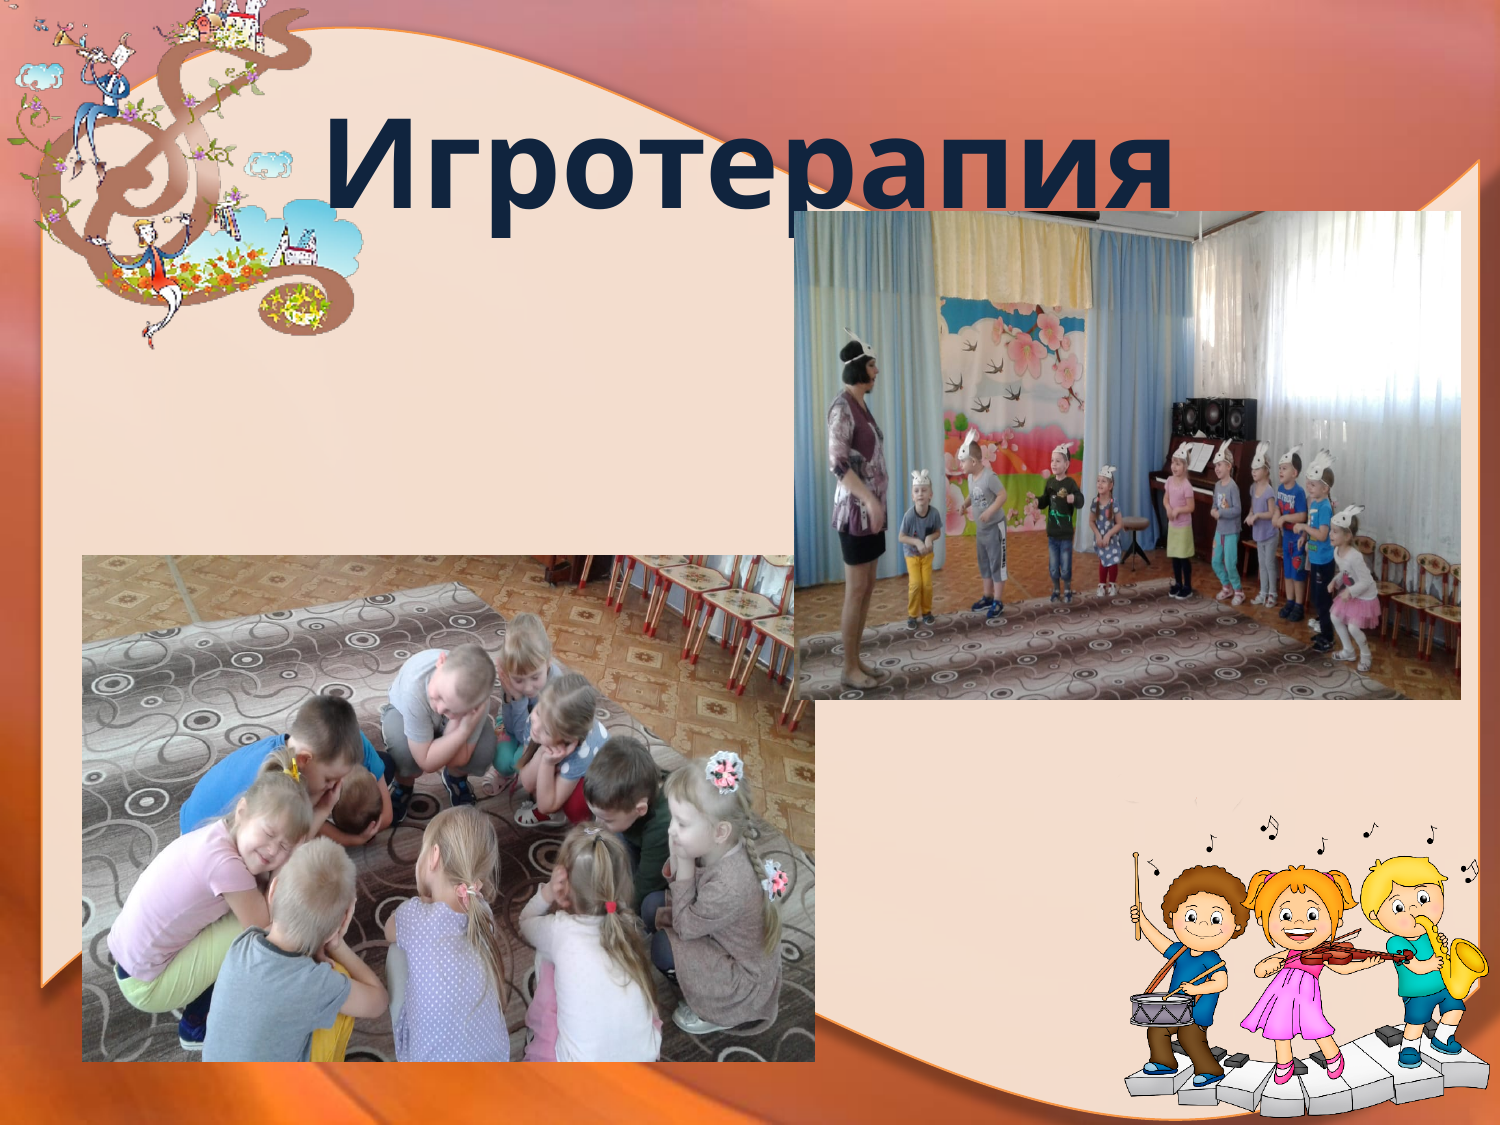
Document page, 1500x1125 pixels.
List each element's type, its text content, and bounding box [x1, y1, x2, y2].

title Игротерапия [103, 59, 1397, 278]
picture [0, 0, 1500, 1125]
